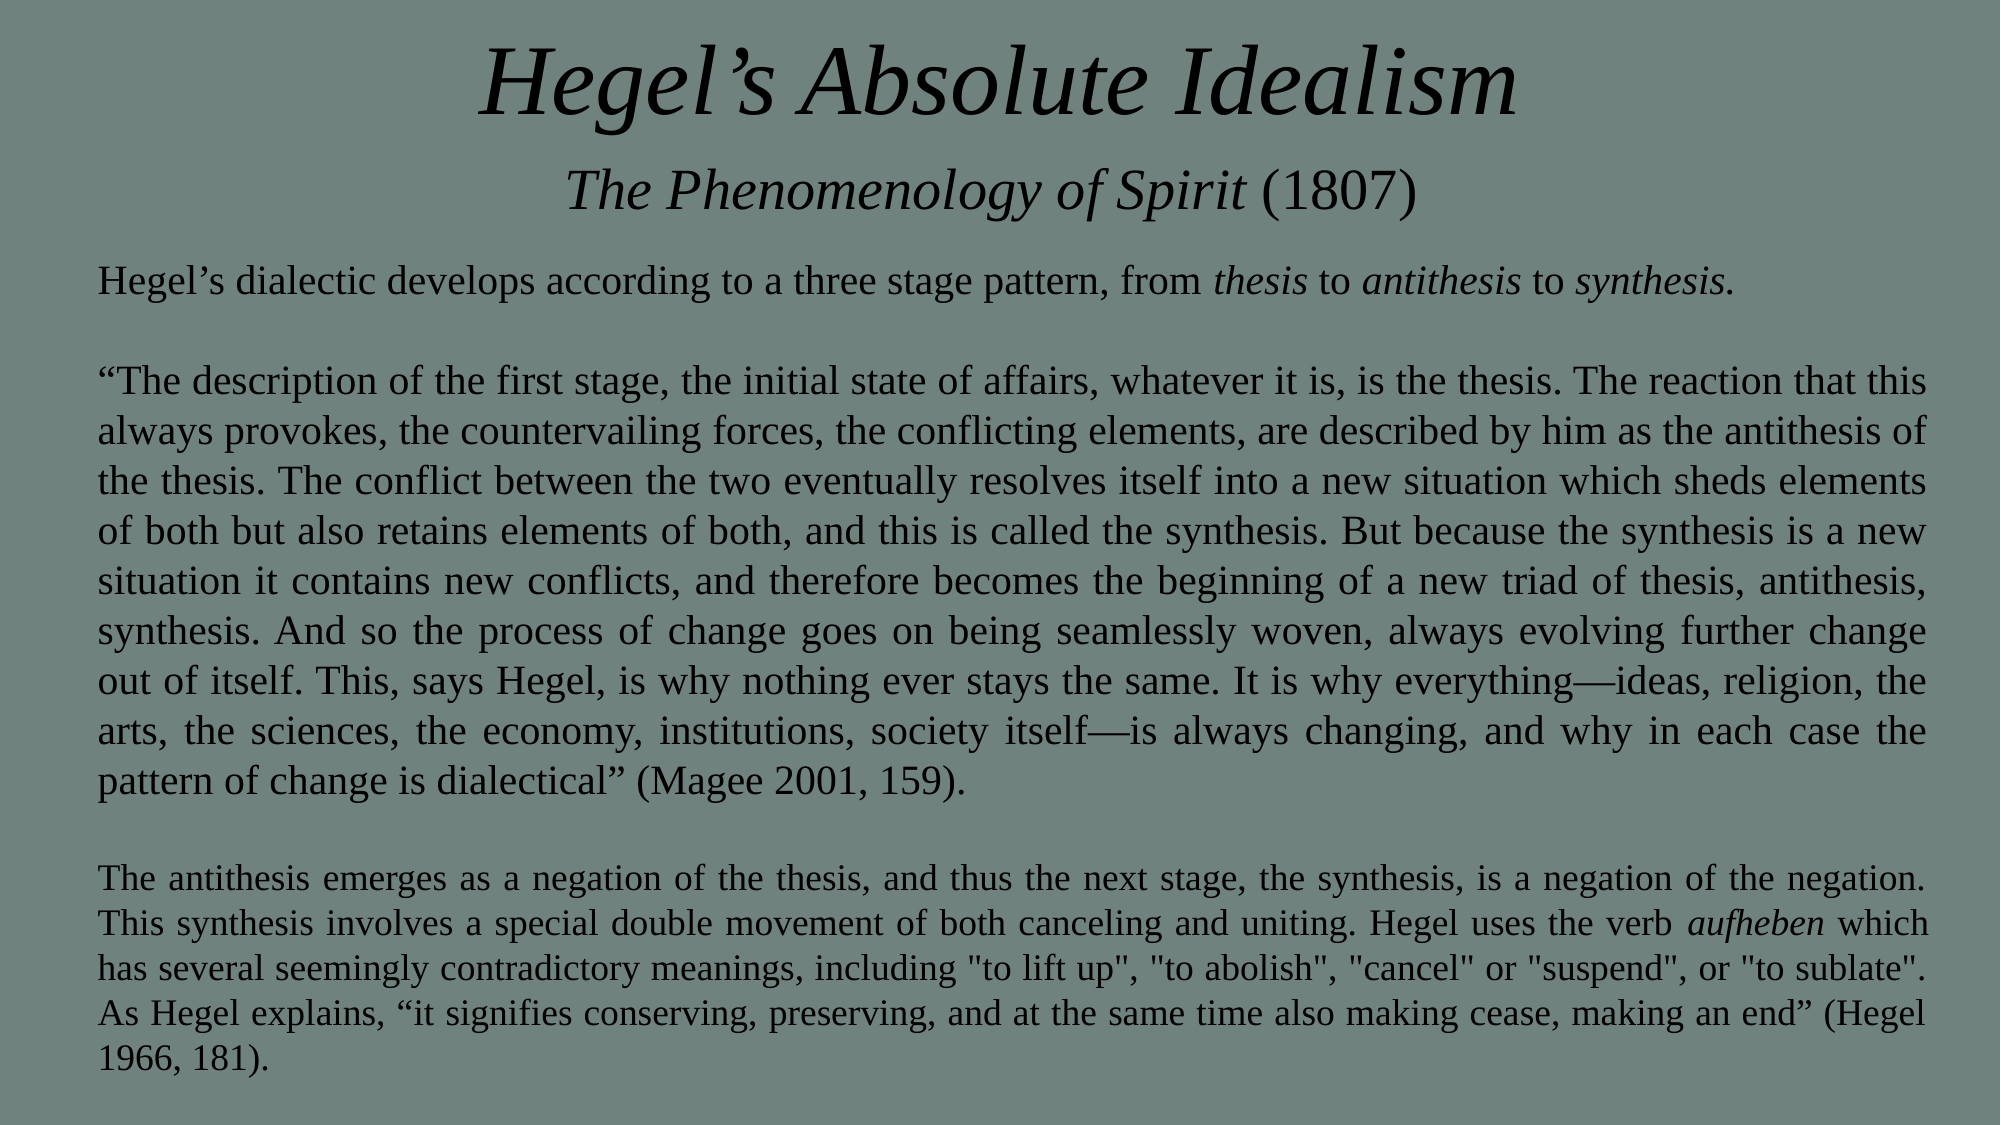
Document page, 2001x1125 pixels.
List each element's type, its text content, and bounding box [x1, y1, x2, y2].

text_box The Phenomenology of Spirit (1807) [0, 143, 1983, 274]
text_box Hegel’s dialectic develops according to a three stage pattern, from thesis to antithesis to synthesis. “The description of the first stage, the initial state of affairs, whatever it is, is the thesis. The reaction that this always provokes, the countervailing forces, the conflicting elements, are described by him as the antithesis of the thesis. The conflict between the two eventually resolves itself into a new situation which sheds elements of both but also retains elements of both, and this is called the synthesis. But because the synthesis is a new situation it contains new conflicts, and therefore becomes the beginning of a new triad of thesis, antithesis, synthesis. And so the process of change goes on being seamlessly woven, always evolving further change out of itself. This, says Hegel, is why nothing ever stays the same. It is why everything—ideas, religion, the arts, the sciences, the economy, institutions, society itself—is always changing, and why in each case the pattern of change is dialectical” (Magee 2001, 159). The antithesis emerges as a negation of the thesis, and thus the next stage, the synthesis, is a negation of the negation. This synthesis involves a special double movement of both canceling and uniting. Hegel uses the verb aufheben which has several seemingly contradictory meanings, including "to lift up", "to abolish", "cancel" or "suspend", or "to sublate". As Hegel explains, “it signifies conserving, preserving, and at the same time also making cease, making an end” (Hegel 1966, 181). [83, 245, 1944, 1125]
title Hegel’s Absolute Idealism [0, 0, 2000, 144]
